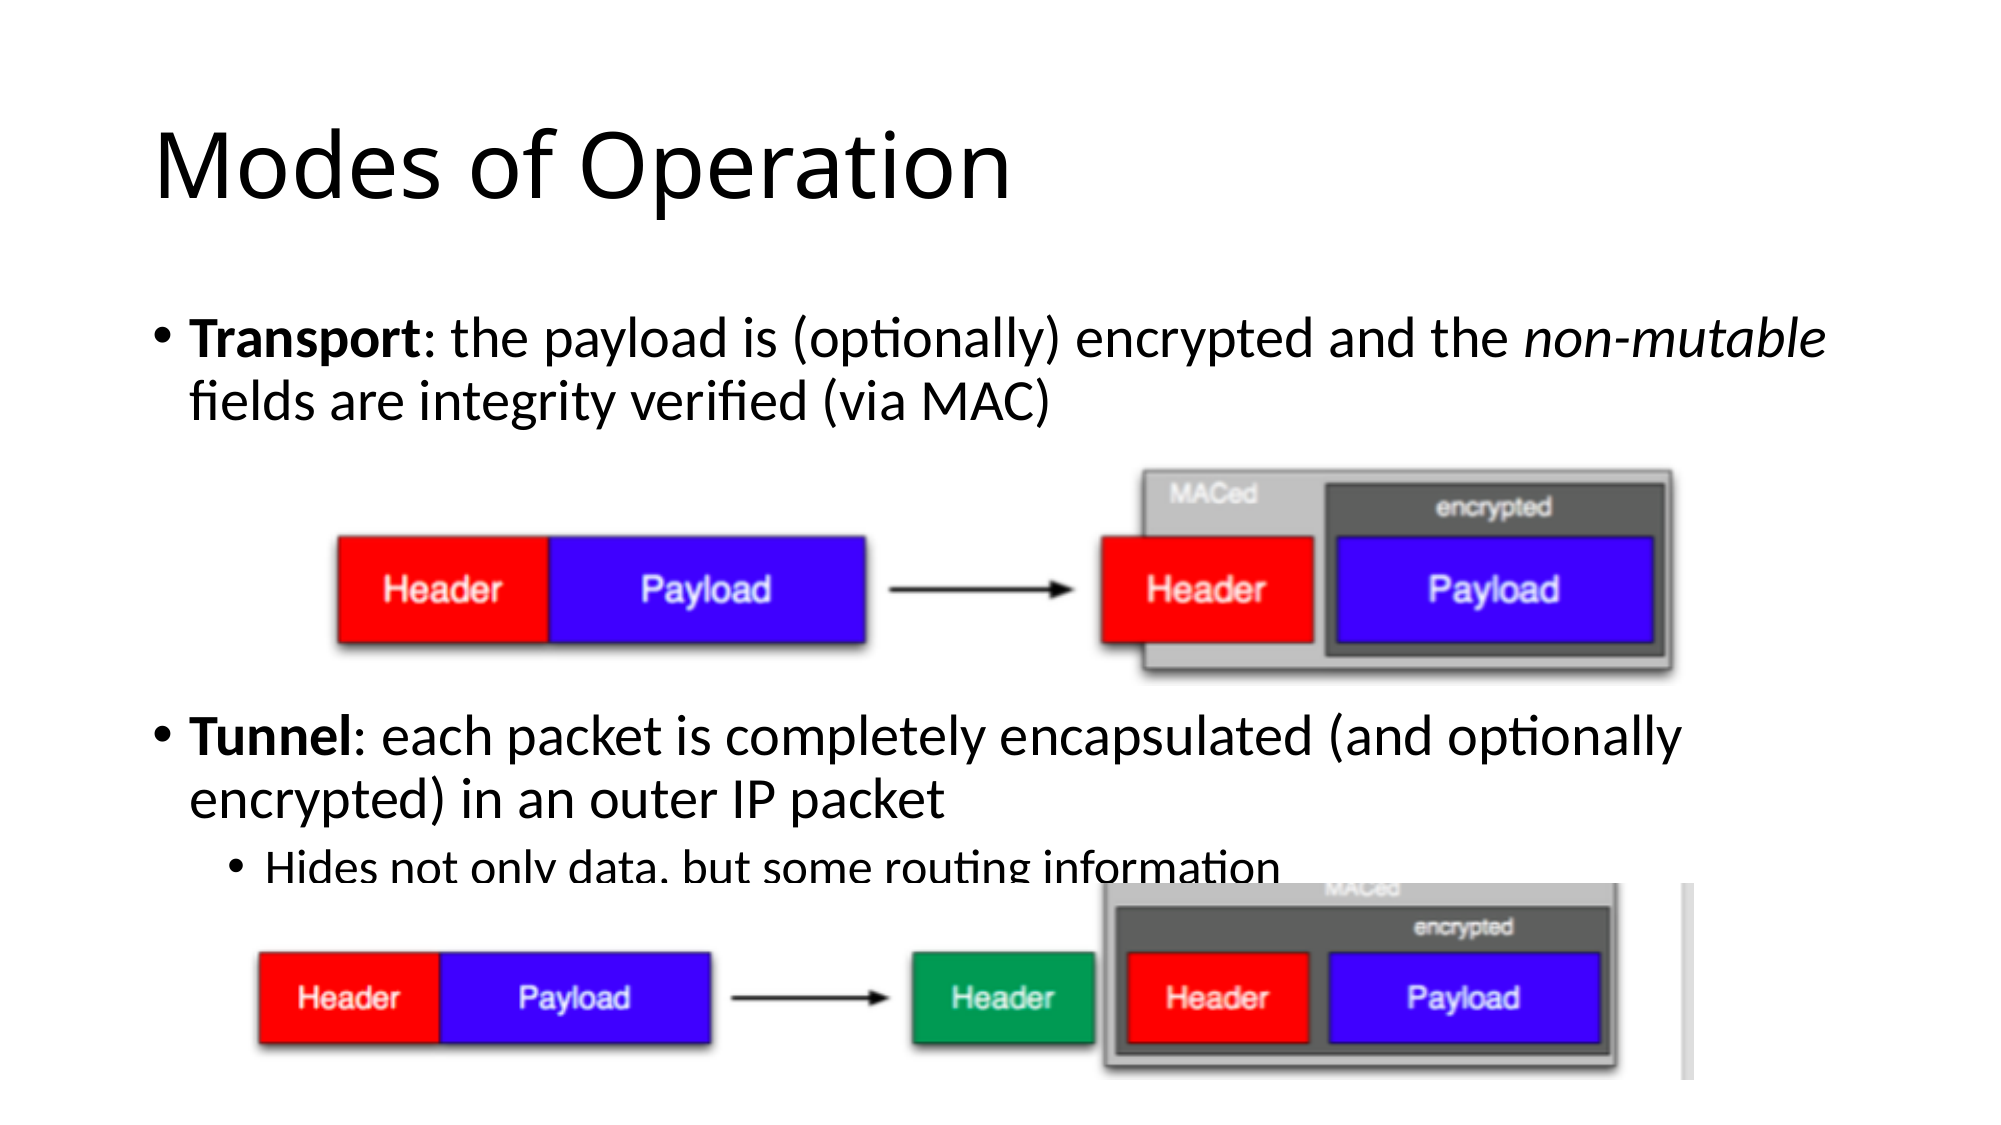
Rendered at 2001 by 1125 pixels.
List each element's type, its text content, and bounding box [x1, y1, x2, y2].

picture [220, 883, 1694, 1080]
title Modes of Operation [137, 59, 1863, 278]
picture [273, 439, 1727, 686]
list Transport: the payload is (optionally) encrypted and the non-mutable fields are integrity verified (via MAC) Tunnel: each packet is completely encapsulated (and optionally encrypted) in an outer IP packet Hides not only data, but some routing information [137, 299, 1863, 1014]
